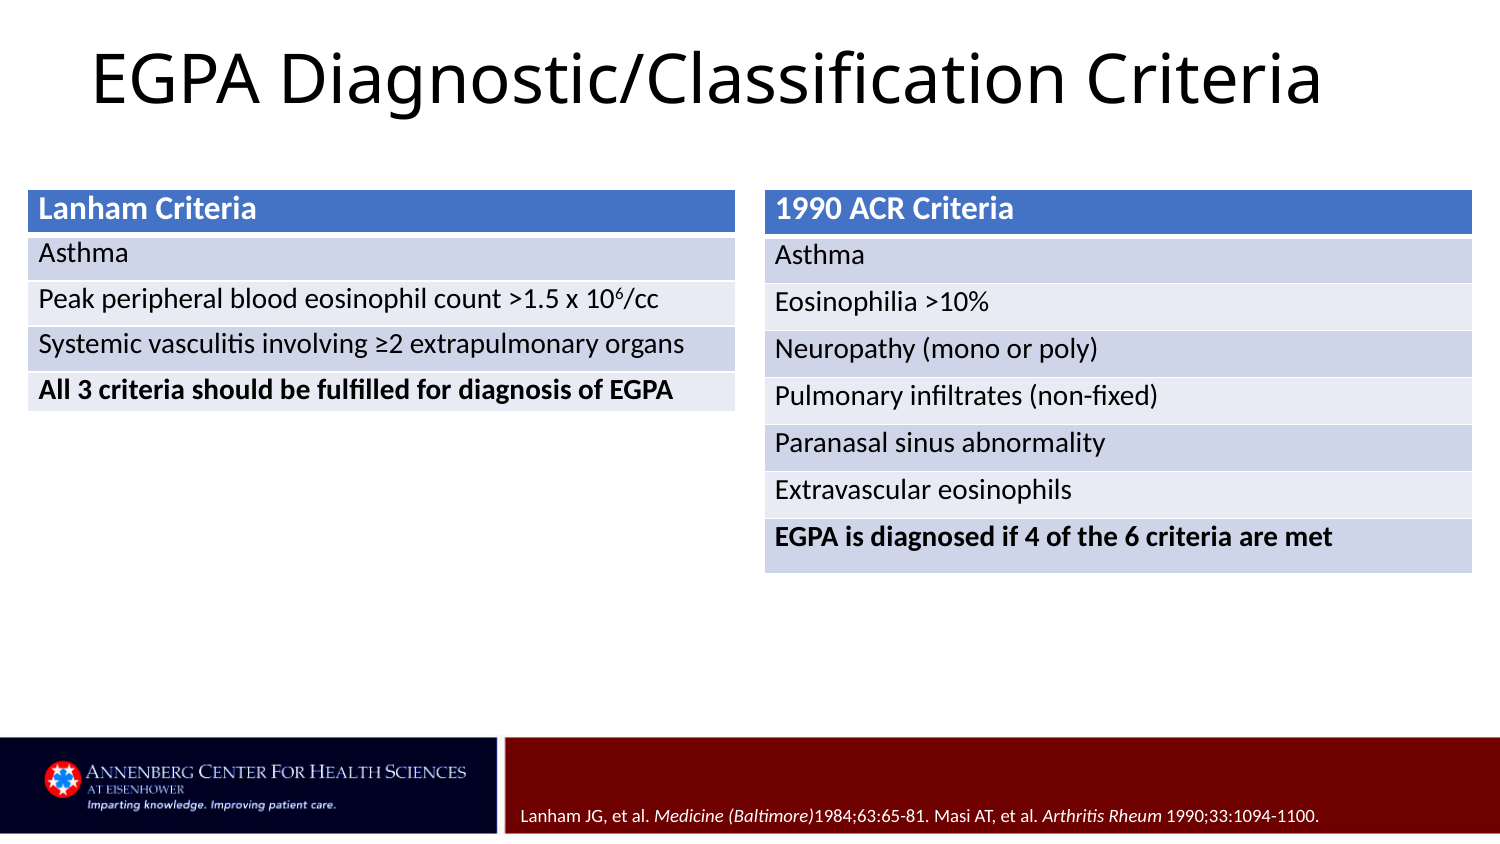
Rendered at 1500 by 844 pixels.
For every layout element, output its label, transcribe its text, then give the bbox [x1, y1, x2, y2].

table_cell Extravascular eosinophils [765, 472, 1472, 518]
table_cell Neuropathy (mono or poly) [765, 331, 1472, 377]
table_cell Paranasal sinus abnormality [765, 425, 1472, 471]
table_cell All 3 criteria should be fulfilled for diagnosis of EGPA [28, 373, 735, 411]
table_cell Eosinophilia >10% [765, 284, 1472, 330]
picture [0, 0, 1500, 844]
table_cell Peak peripheral blood eosinophil count >1.5 x 106/cc [28, 282, 735, 325]
title EGPA Diagnostic/Classification Criteria [75, 10, 1425, 153]
table_header 1990 ACR Criteria [765, 190, 1472, 234]
table_cell EGPA is diagnosed if 4 of the 6 criteria are met [765, 519, 1472, 573]
list Lanham JG, et al. Medicine (Baltimore)1984;63:65-81. Masi AT, et al. Arthritis Rheum 1990;33:1094-1100. [505, 785, 1425, 834]
table_cell Asthma [765, 239, 1472, 283]
table_cell Asthma [28, 238, 735, 280]
table_header Lanham Criteria [28, 190, 735, 232]
table_cell Pulmonary infiltrates (non-fixed) [765, 378, 1472, 424]
table_cell Systemic vasculitis involving ≥2 extrapulmonary organs [28, 327, 735, 371]
